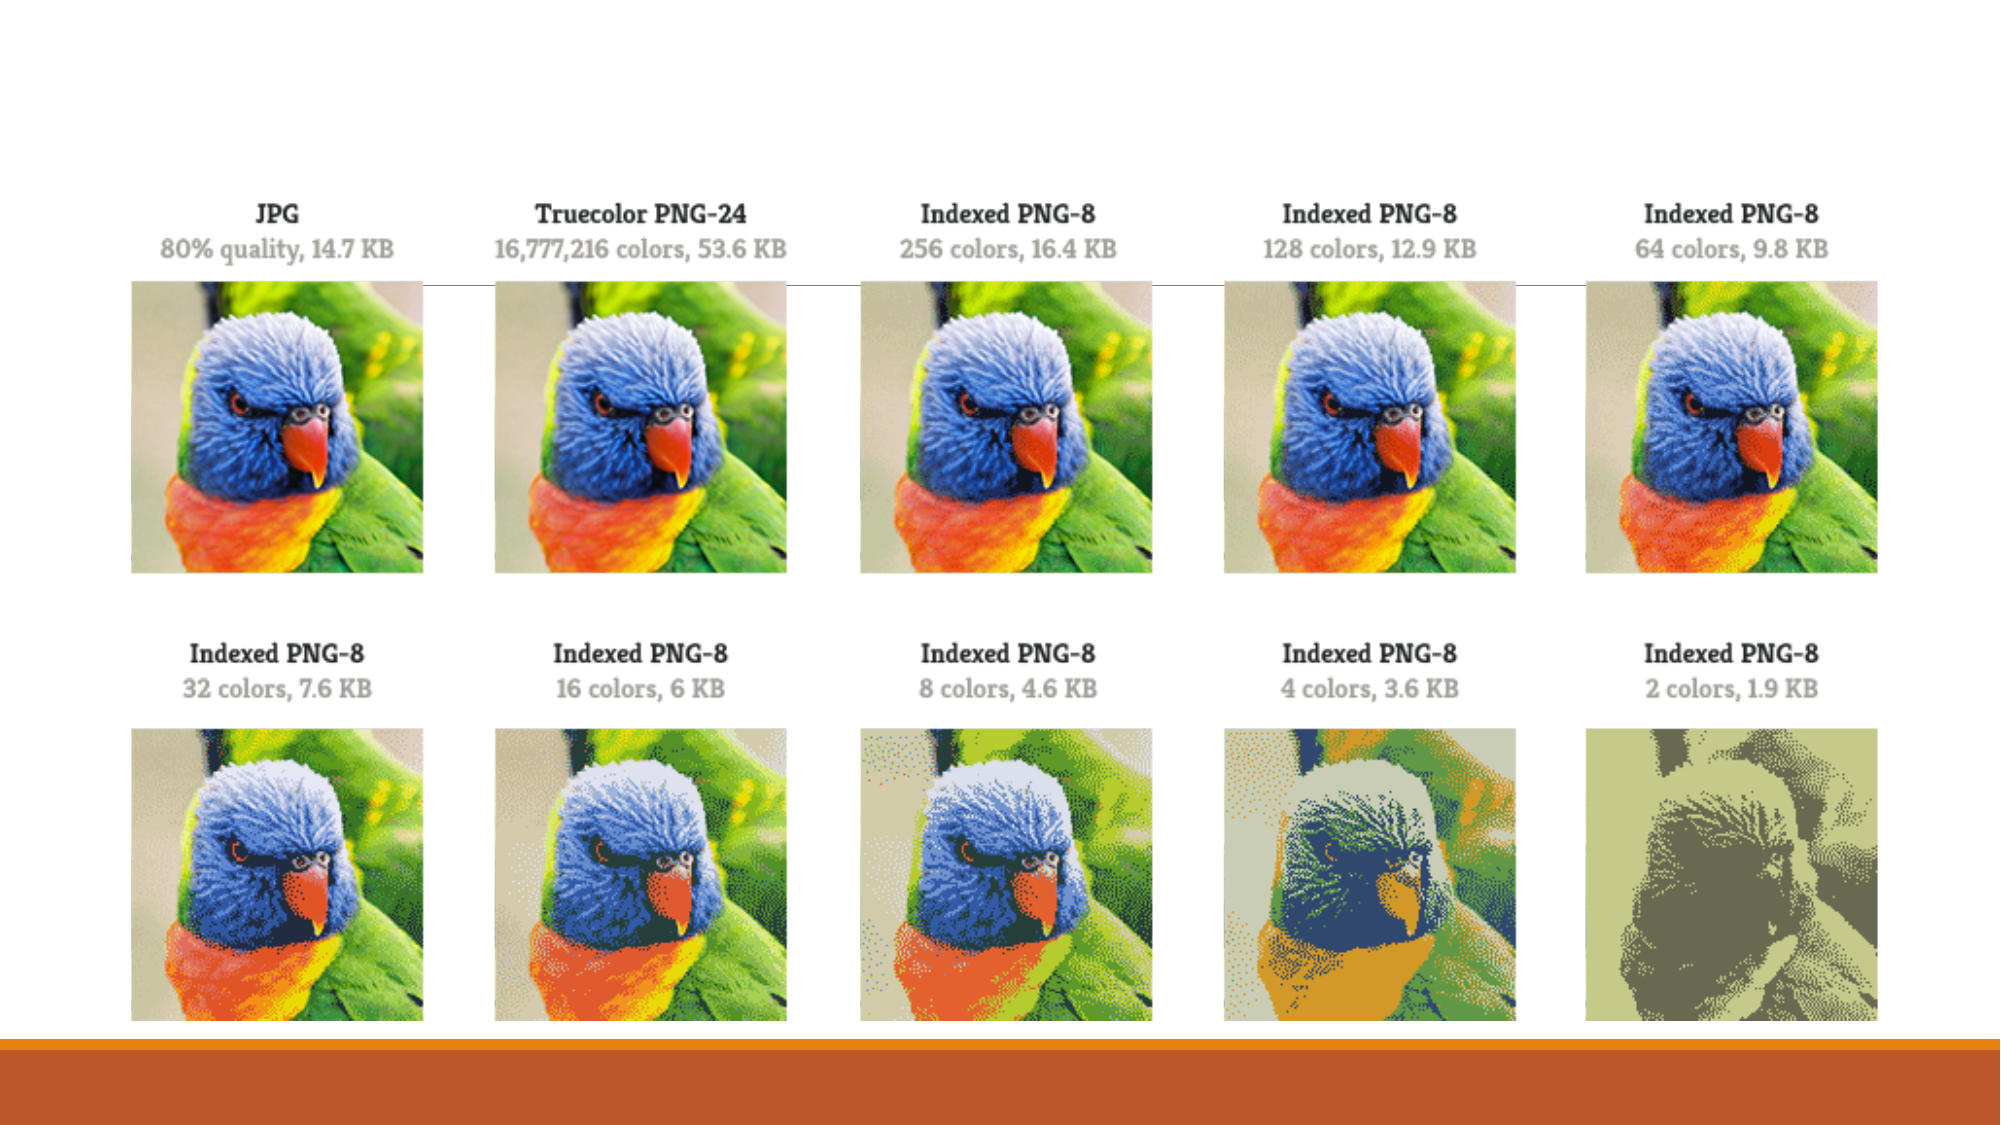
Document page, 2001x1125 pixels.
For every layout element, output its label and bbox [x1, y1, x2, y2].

picture [130, 201, 1880, 1021]
